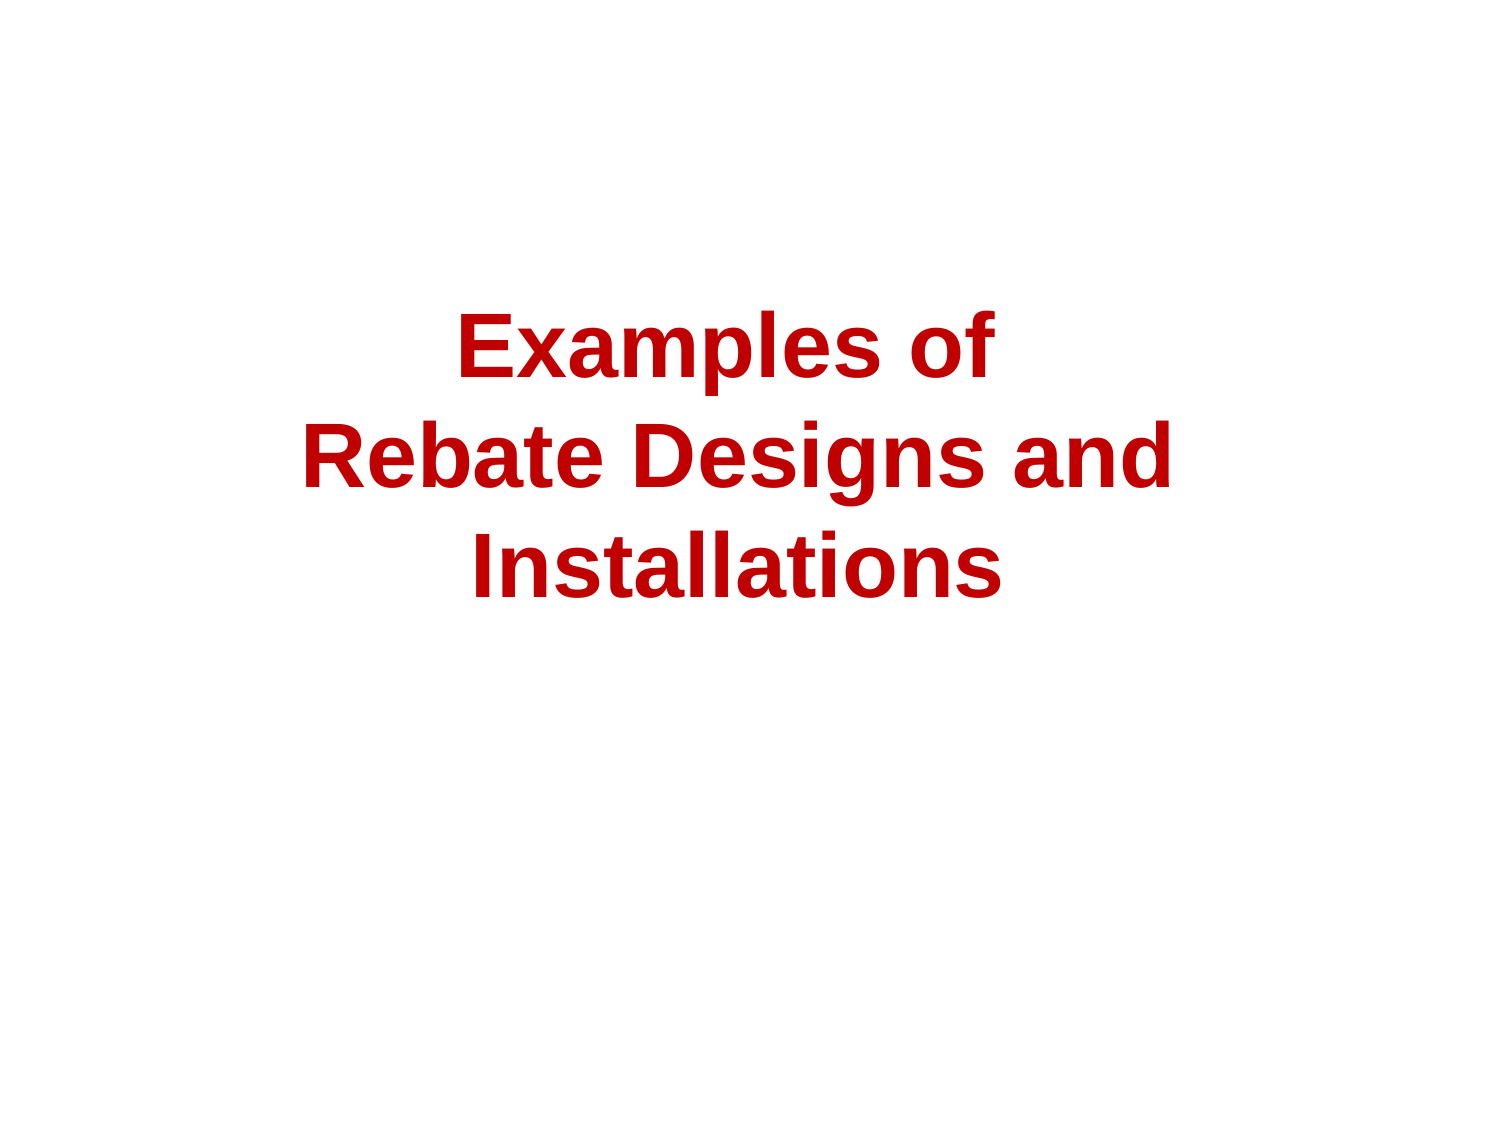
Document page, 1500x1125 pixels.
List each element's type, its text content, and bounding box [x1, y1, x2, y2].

title Examples of Rebate Designs and Installations [229, 245, 1247, 657]
